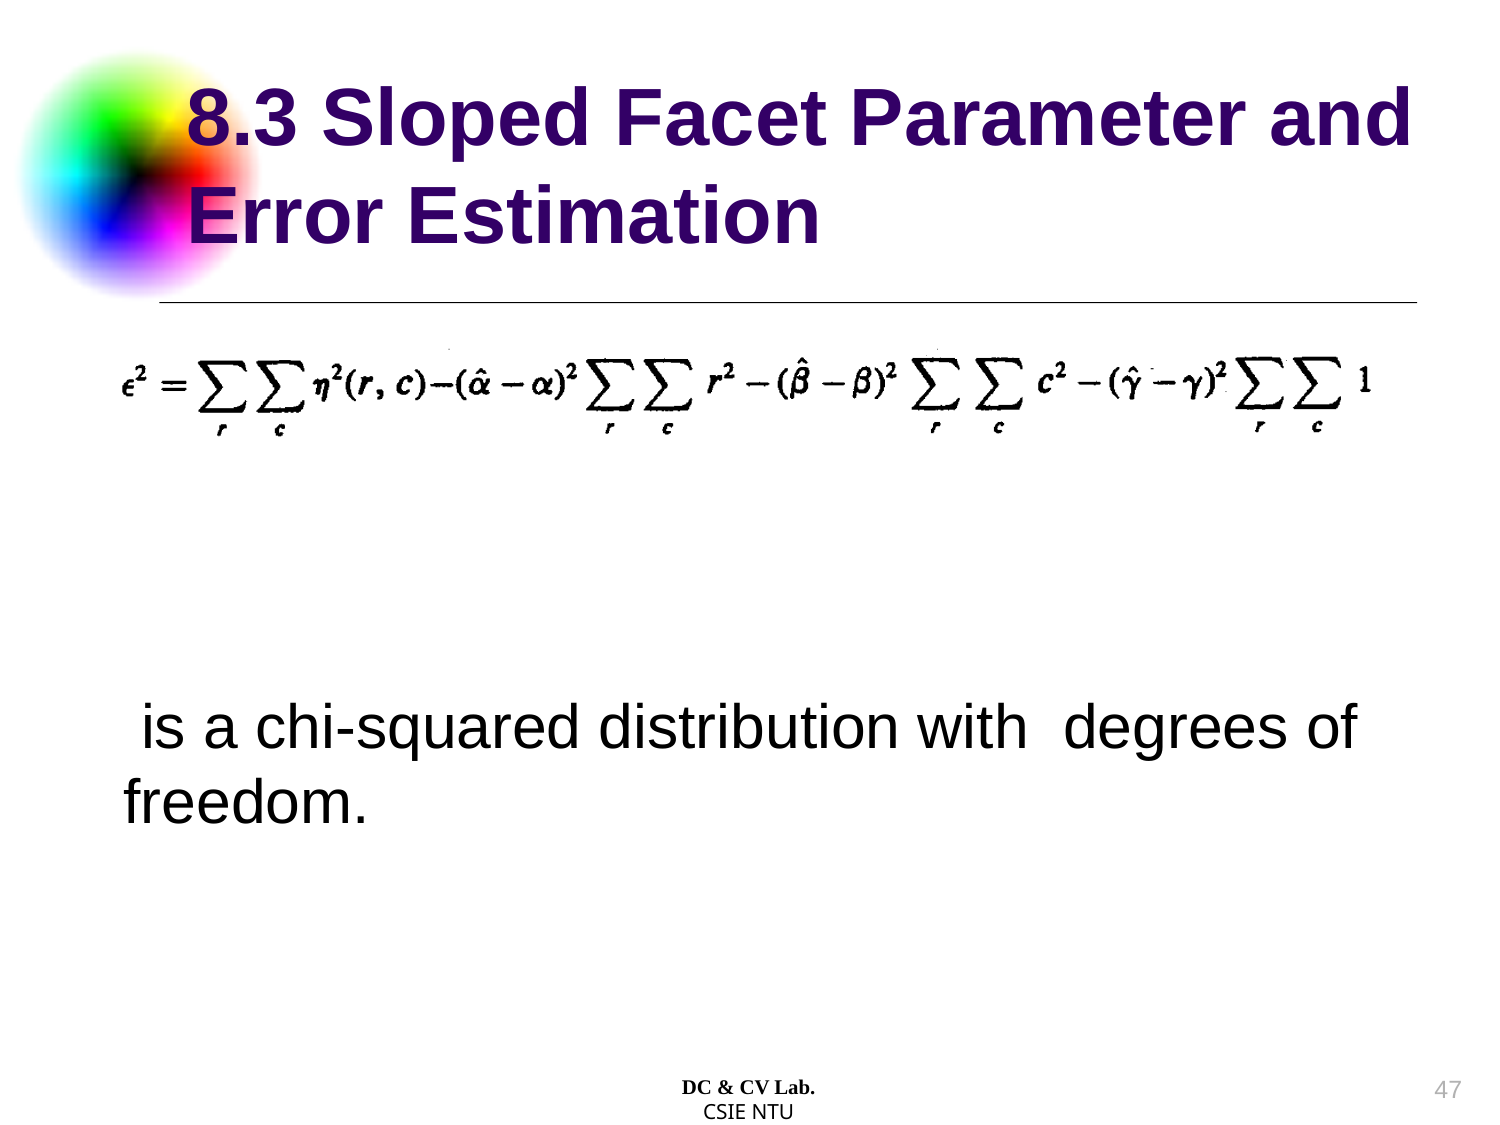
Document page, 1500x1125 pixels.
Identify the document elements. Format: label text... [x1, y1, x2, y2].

slide_number 46 [1139, 1058, 1478, 1119]
picture [0, 42, 272, 318]
title 8.3 Sloped Facet Parameter and Error Estimation [171, 54, 1500, 268]
footer DC & CV Lab. CSIE NTU [511, 1066, 987, 1125]
picture [119, 348, 1381, 442]
